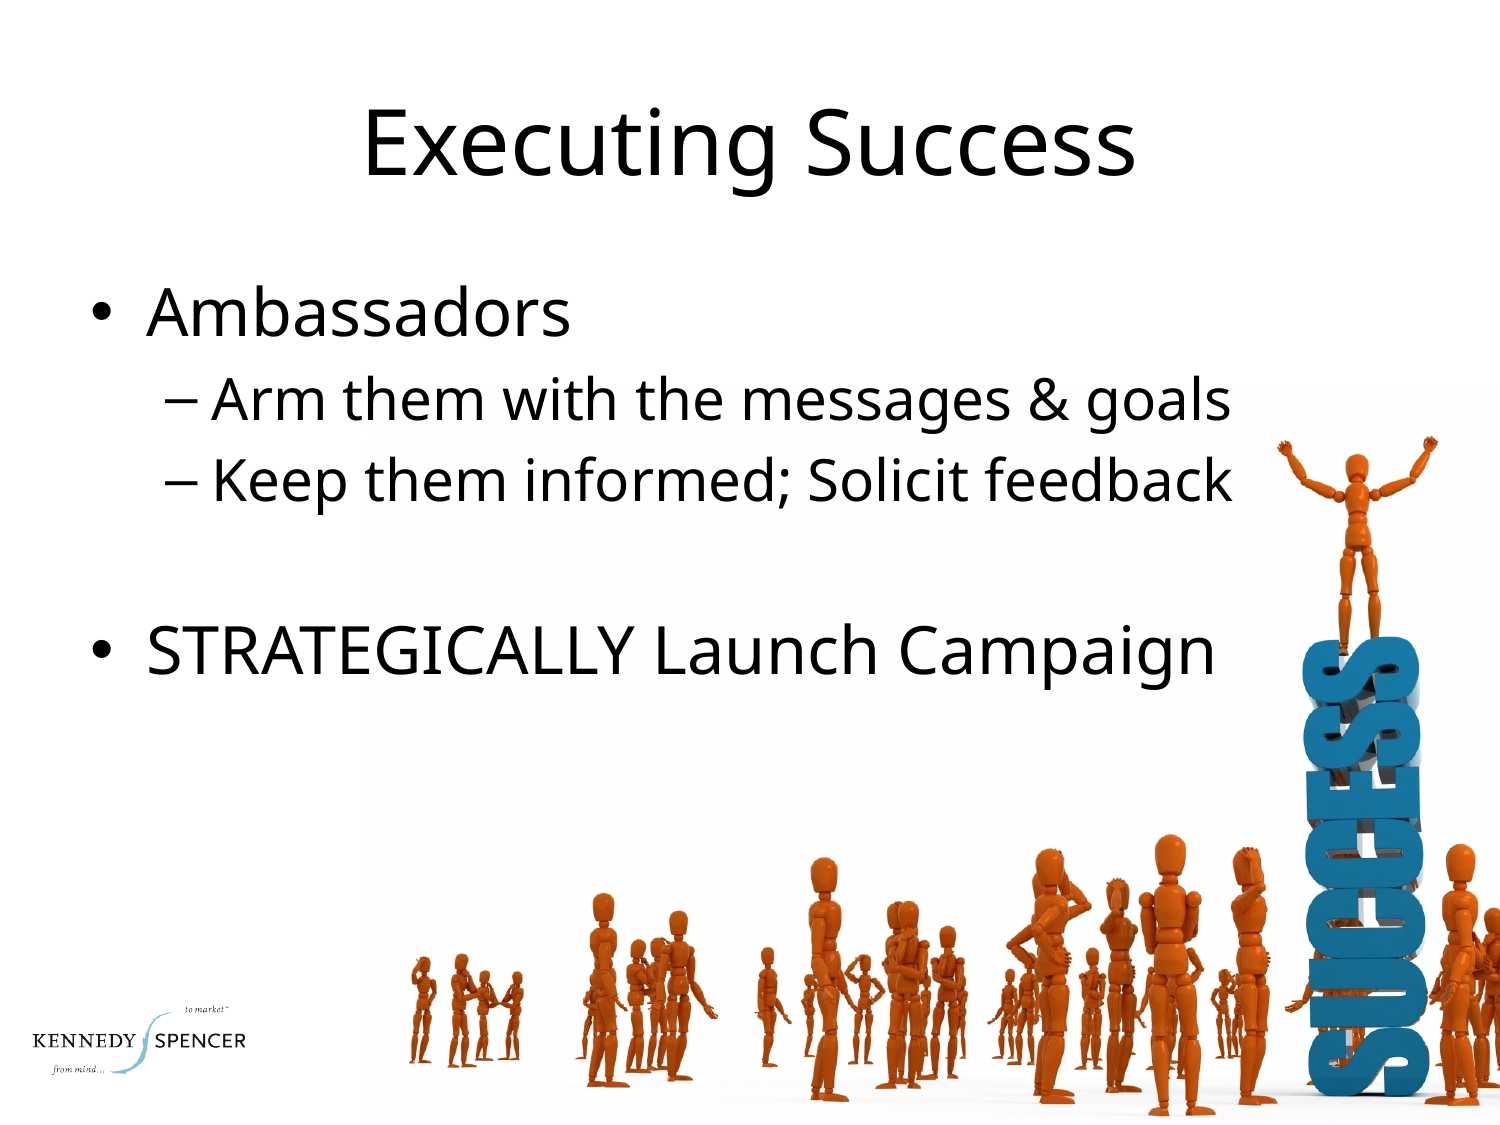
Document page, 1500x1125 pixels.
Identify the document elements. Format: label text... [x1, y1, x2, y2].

picture [0, 945, 277, 1125]
title Executing Success [75, 45, 1425, 233]
picture [366, 388, 1500, 1125]
list Ambassadors Arm them with the messages & goals Keep them informed; Solicit feedback STRATEGICALLY Launch Campaign [75, 262, 1425, 1005]
